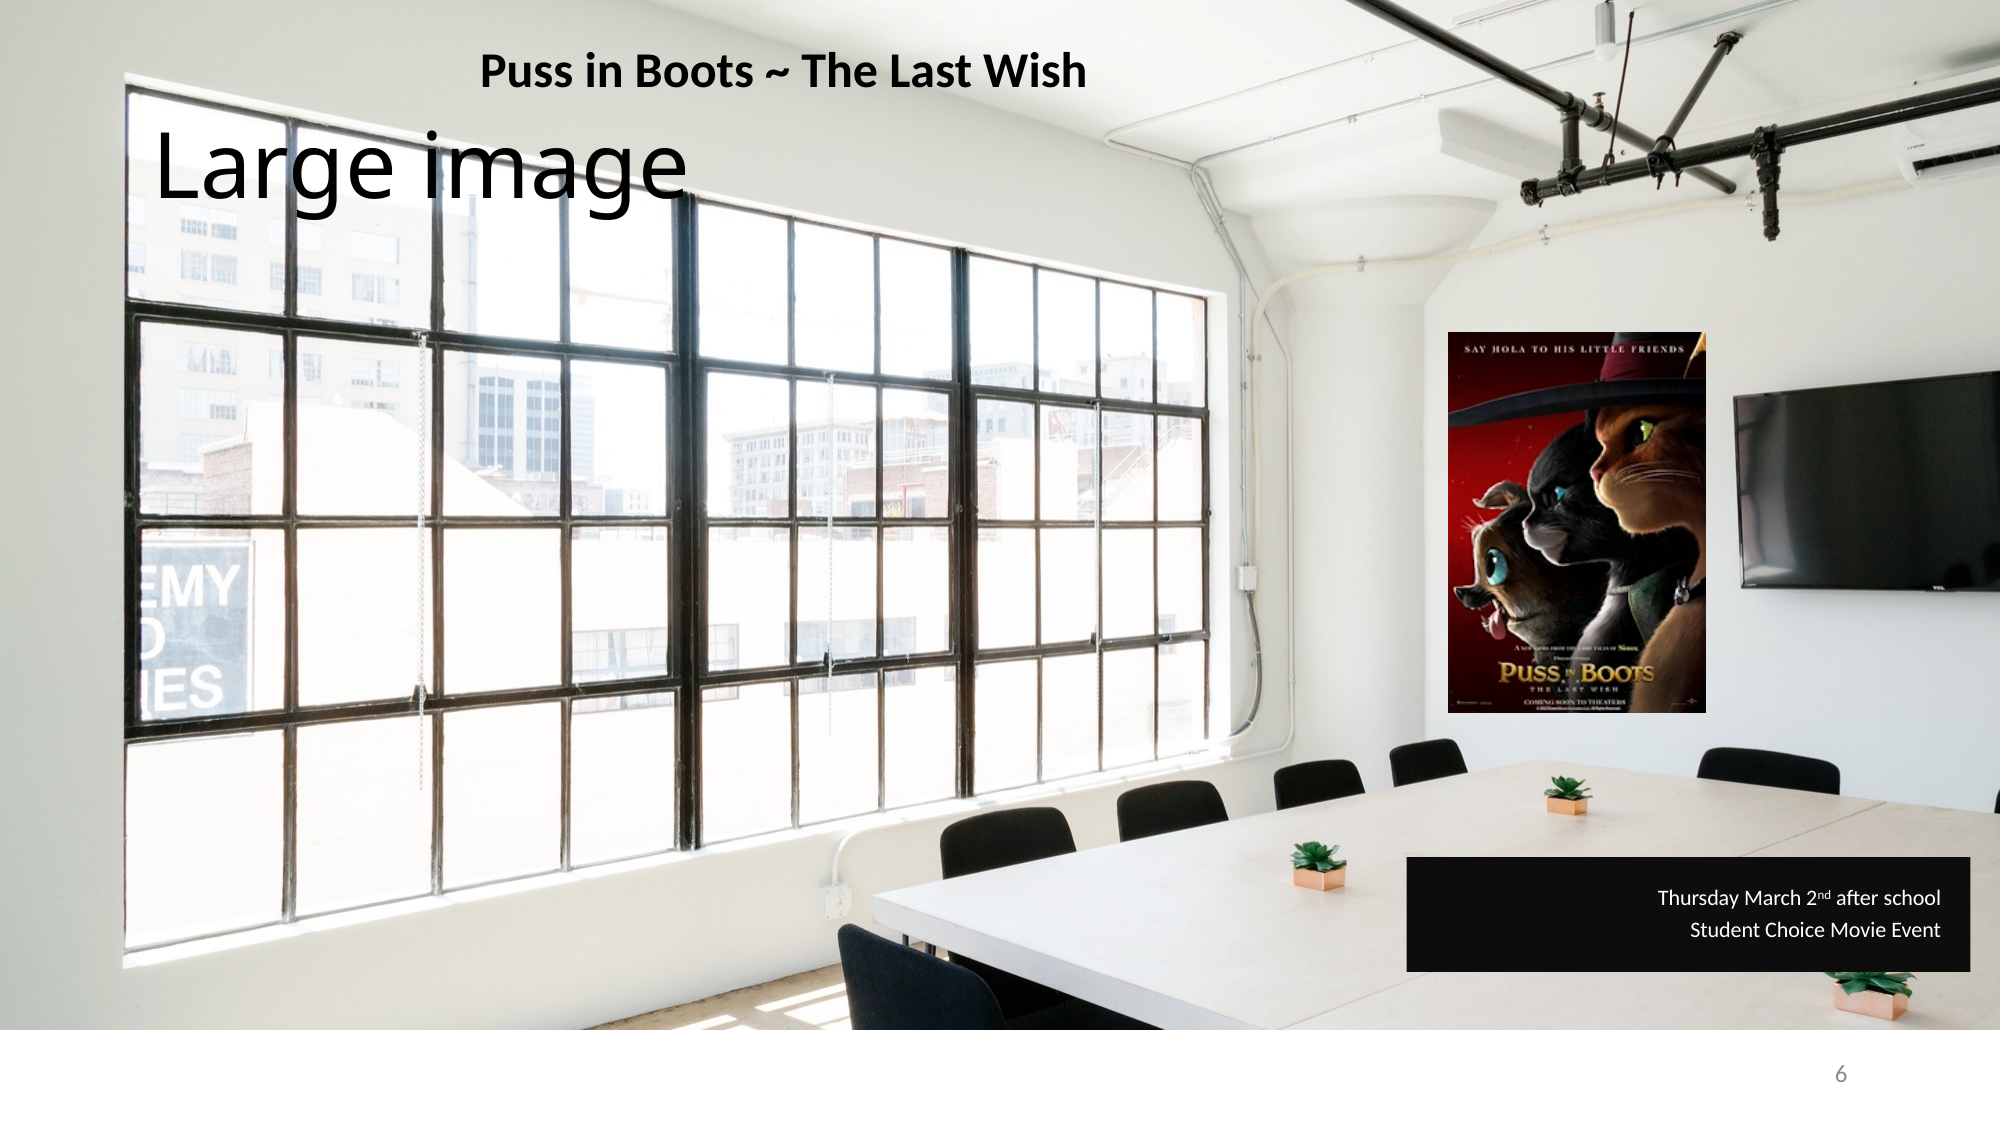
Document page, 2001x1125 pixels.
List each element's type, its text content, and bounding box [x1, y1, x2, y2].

slide_number 6 [1412, 1042, 1863, 1103]
picture [0, 0, 2000, 1030]
